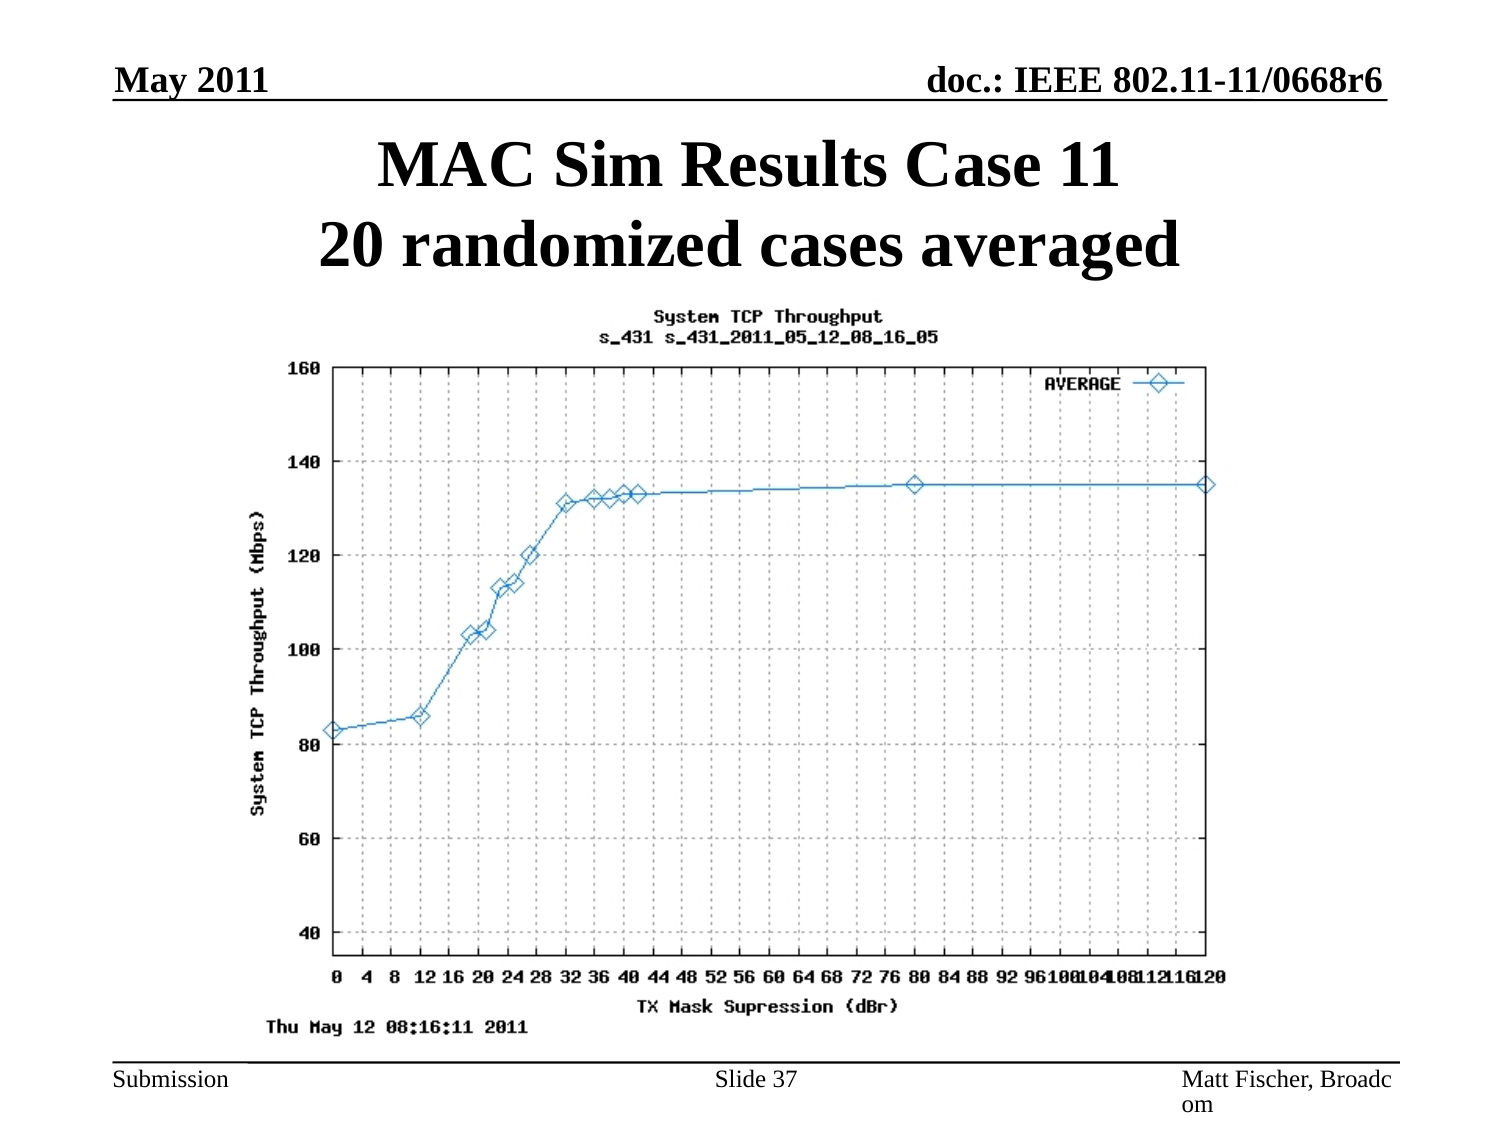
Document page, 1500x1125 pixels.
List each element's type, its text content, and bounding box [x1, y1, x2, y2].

slide_number Slide 37 [712, 1061, 800, 1093]
title MAC Sim Results Case 11 20 randomized cases averaged [112, 112, 1388, 288]
picture [237, 287, 1238, 1038]
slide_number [114, 54, 272, 101]
footer Matt Fischer, Broadcom [1181, 1061, 1402, 1093]
